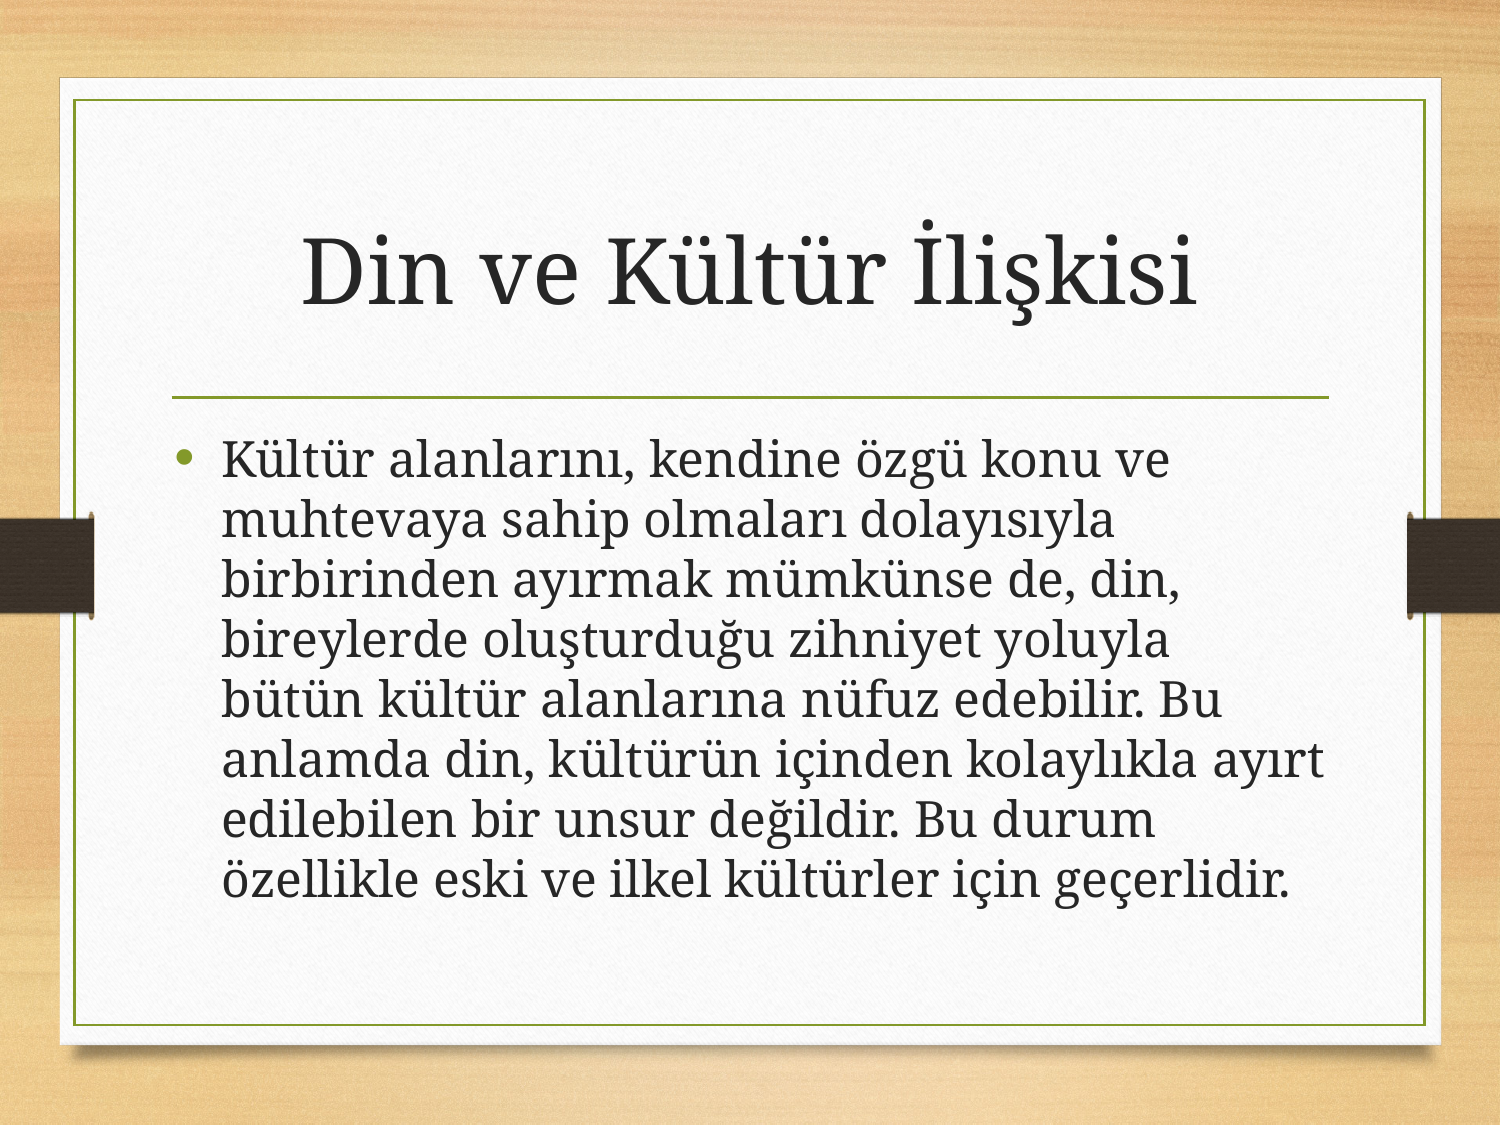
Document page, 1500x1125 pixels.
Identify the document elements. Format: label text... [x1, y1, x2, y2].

list Kültür alanlarını, kendine özgü konu ve muhtevaya sahip olmaları dolayısıyla birbirinden ayırmak mümkünse de, din, bireylerde oluşturduğu zihniyet yoluyla bütün kültür alanlarına nüfuz edebilir. Bu anlamda din, kültürün içinden kolaylıkla ayırt edilebilen bir unsur değildir. Bu durum özellikle eski ve ilkel kültürler için geçerlidir. [159, 419, 1341, 964]
title Din ve Kültür İlişkisi [159, 161, 1341, 375]
picture [0, 0, 1500, 1125]
